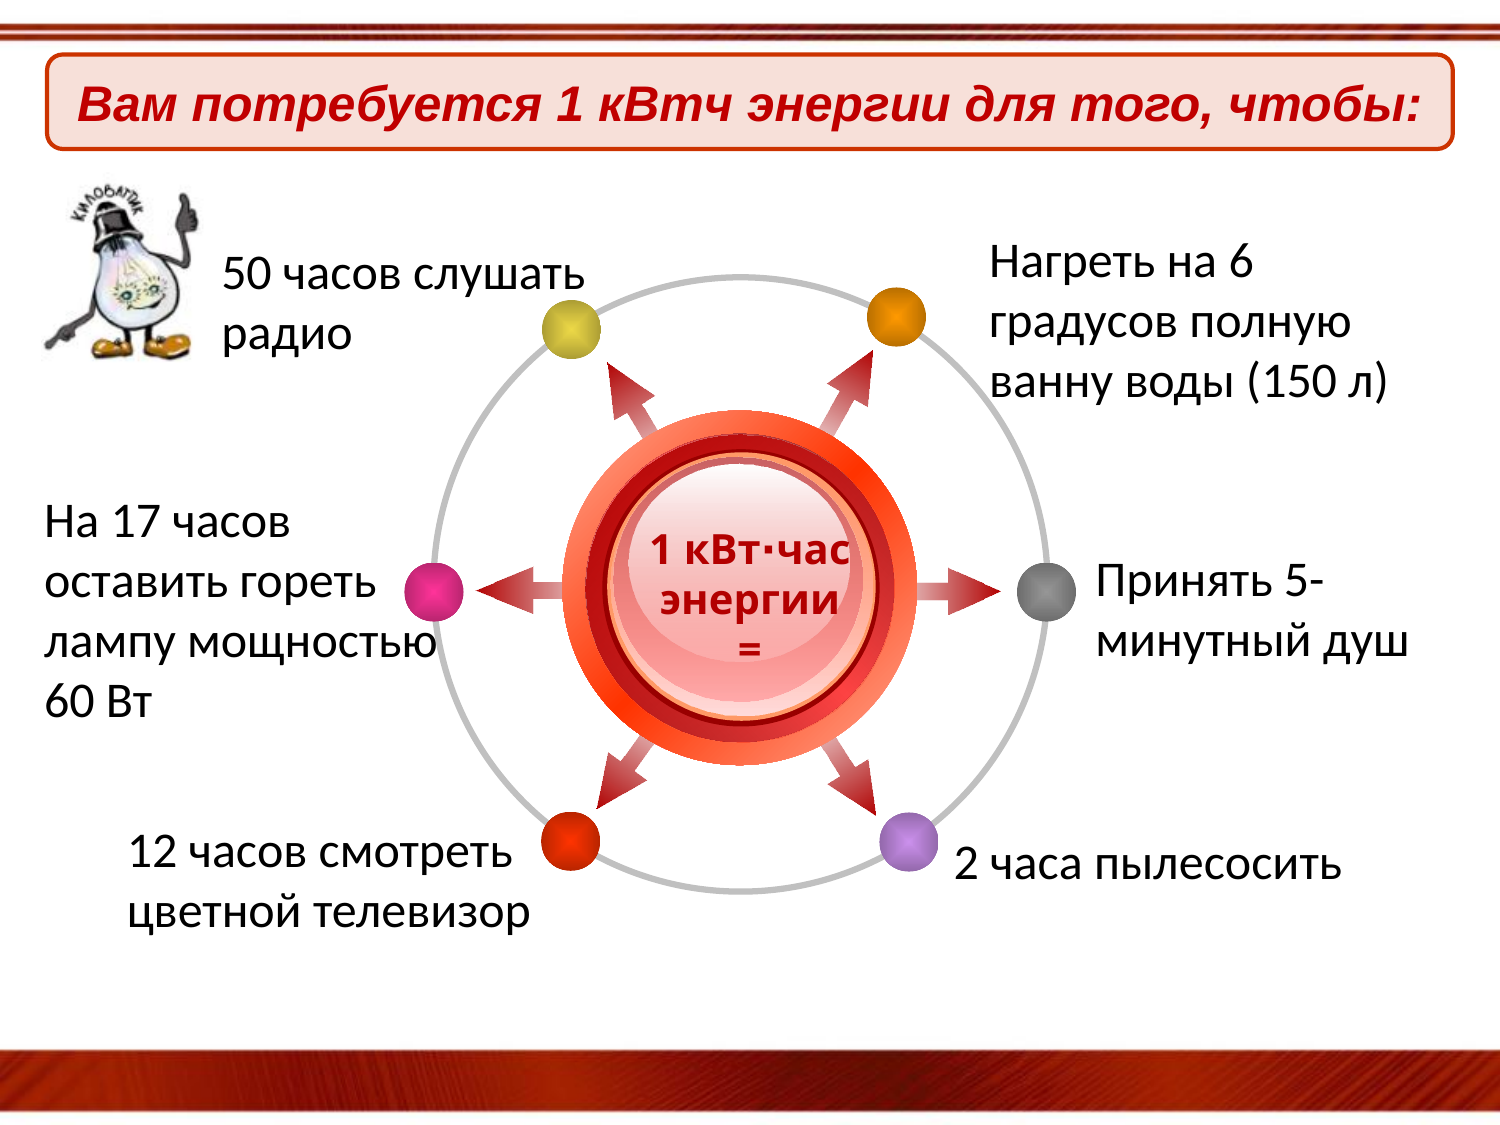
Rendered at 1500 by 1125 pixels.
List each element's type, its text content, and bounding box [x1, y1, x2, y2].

text_box Вам потребуется 1 кВтч энергии для того, чтобы: [44, 52, 1455, 152]
text_box На 17 часов оставить гореть лампу мощностью 60 Вт [29, 479, 399, 735]
text_box 12 часов смотреть цветной телевизор [112, 810, 582, 946]
picture [0, 0, 1500, 1125]
text_box 50 часов слушать радио [218, 231, 629, 367]
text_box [404, 277, 1077, 892]
text_box Принять 5-минутный душ [1081, 538, 1456, 674]
text_box Нагреть на 6 градусов полную ванну воды (150 л) [974, 219, 1412, 415]
text_box 2 часа пылесосить [938, 822, 1376, 957]
